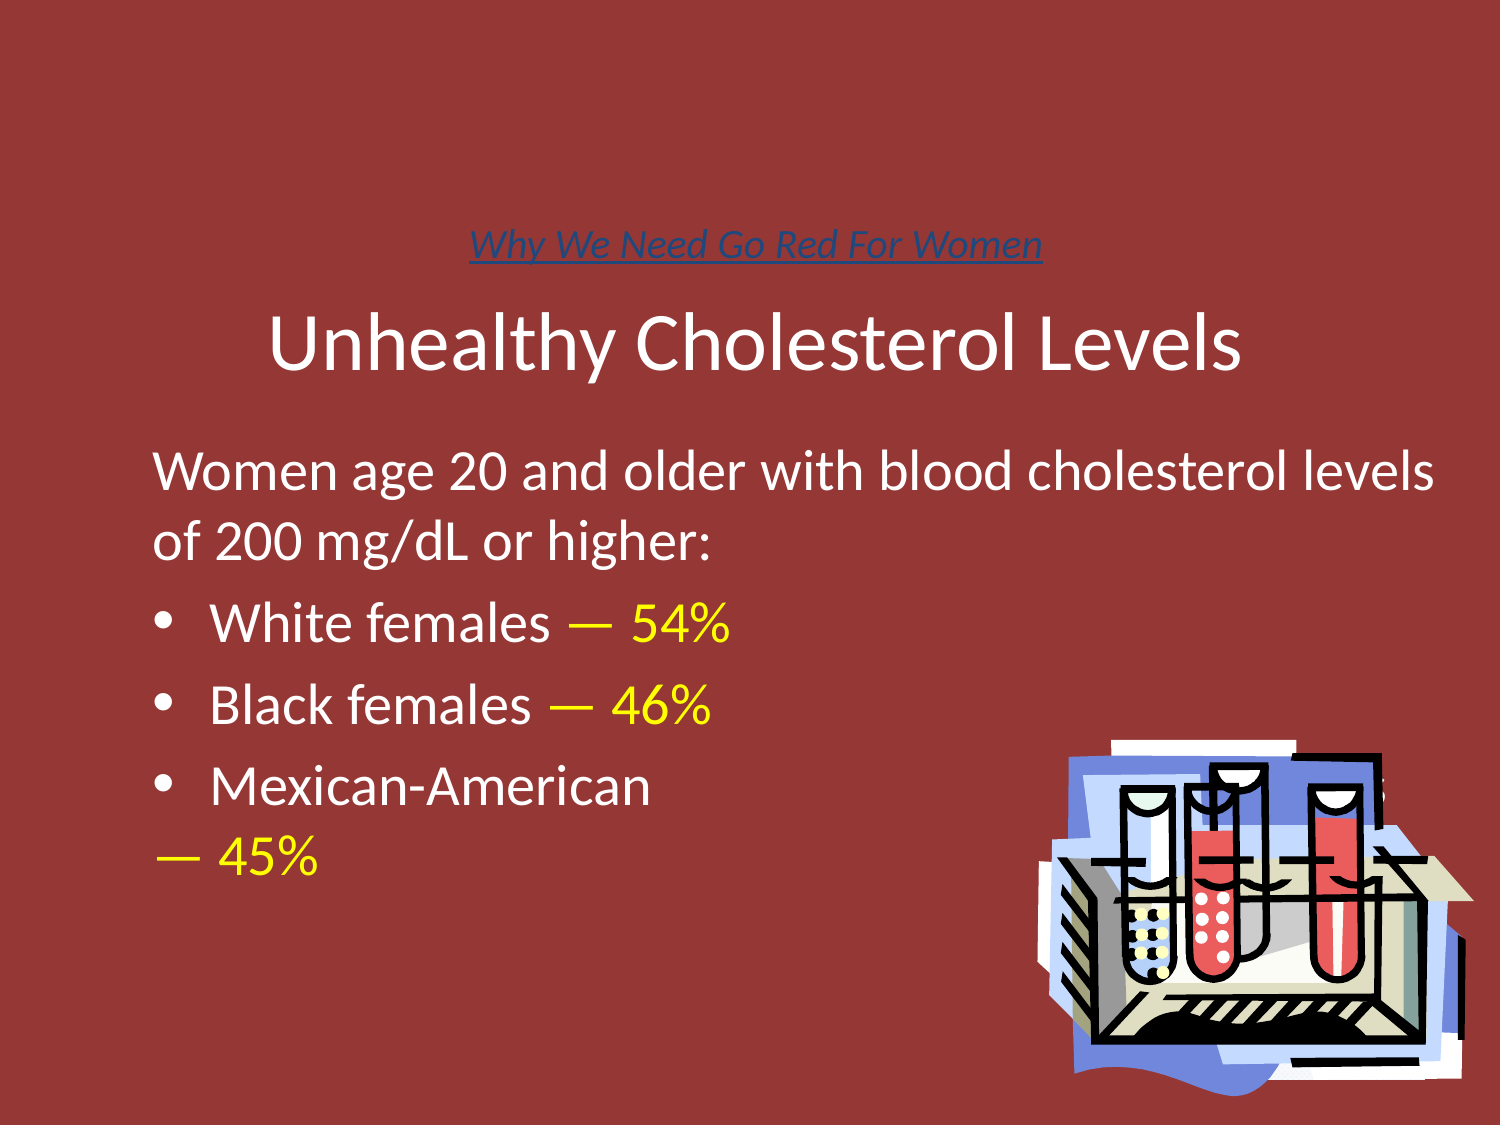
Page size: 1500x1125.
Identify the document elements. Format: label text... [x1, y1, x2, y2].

title Why We Need Go Red For Women Unhealthy Cholesterol Levels [137, 174, 1375, 425]
picture [1037, 734, 1479, 1101]
list Women age 20 and older with blood cholesterol levels of 200 mg/dL or higher: White females — 54% Black females — 46% Mexican-American females — 45% [137, 425, 1463, 1025]
